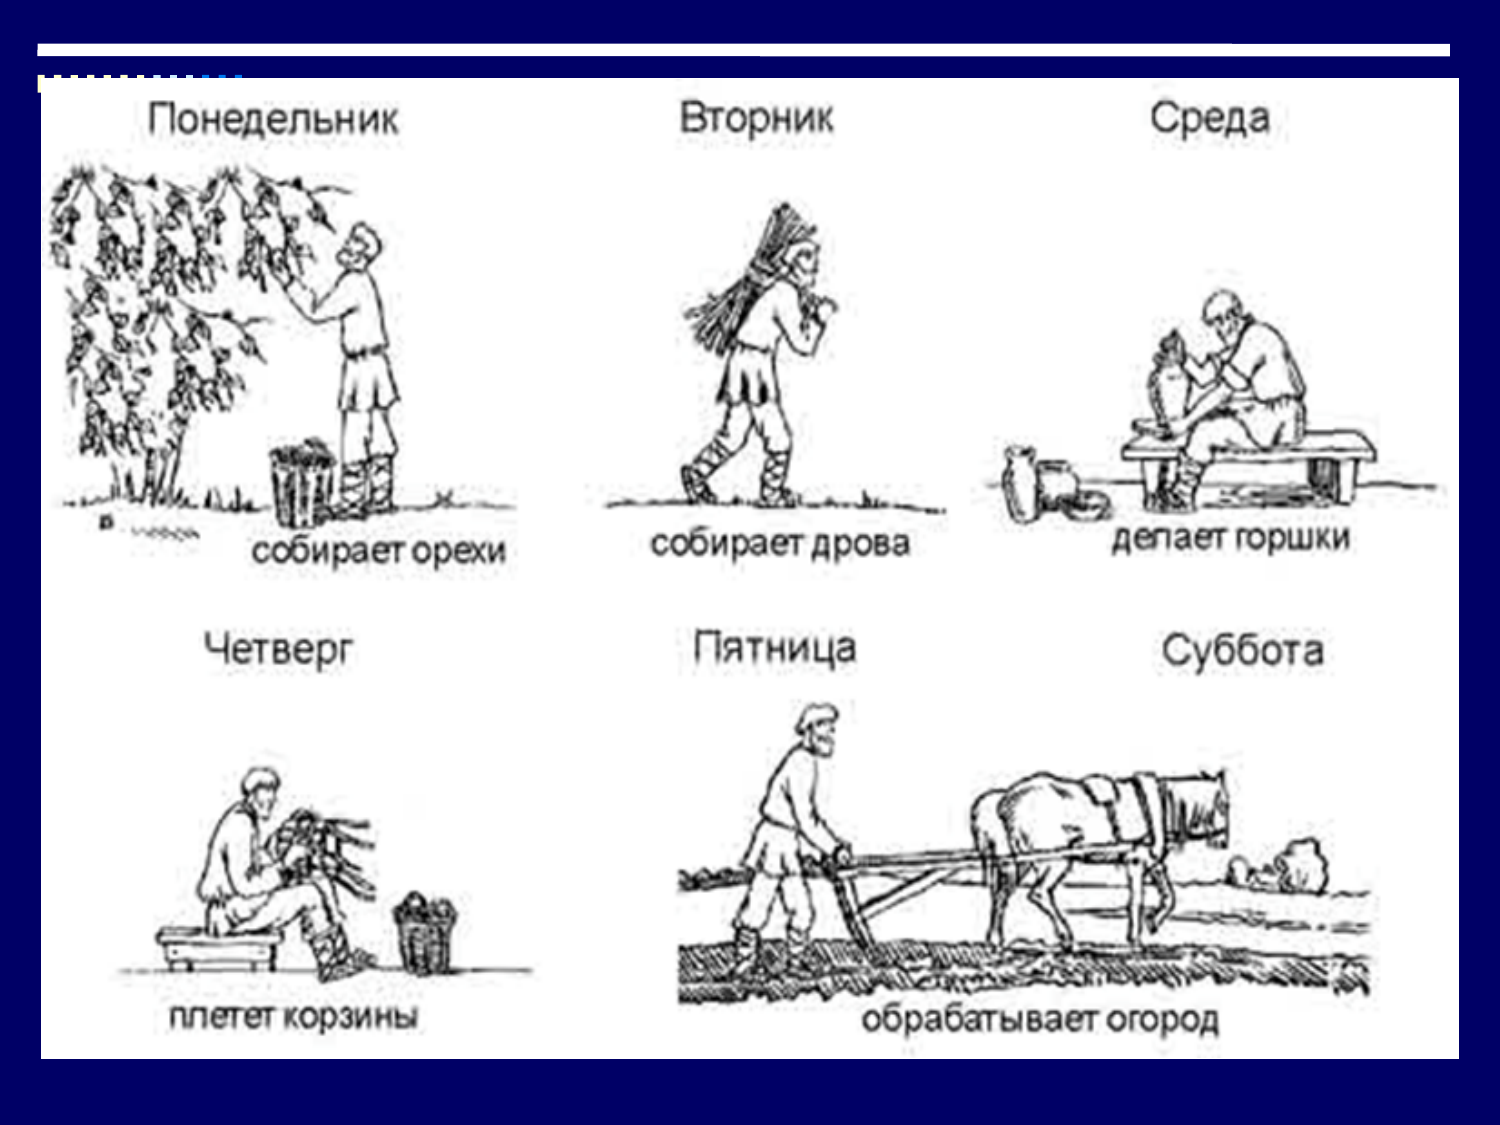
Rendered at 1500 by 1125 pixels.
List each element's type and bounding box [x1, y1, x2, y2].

picture [41, 77, 1459, 1059]
